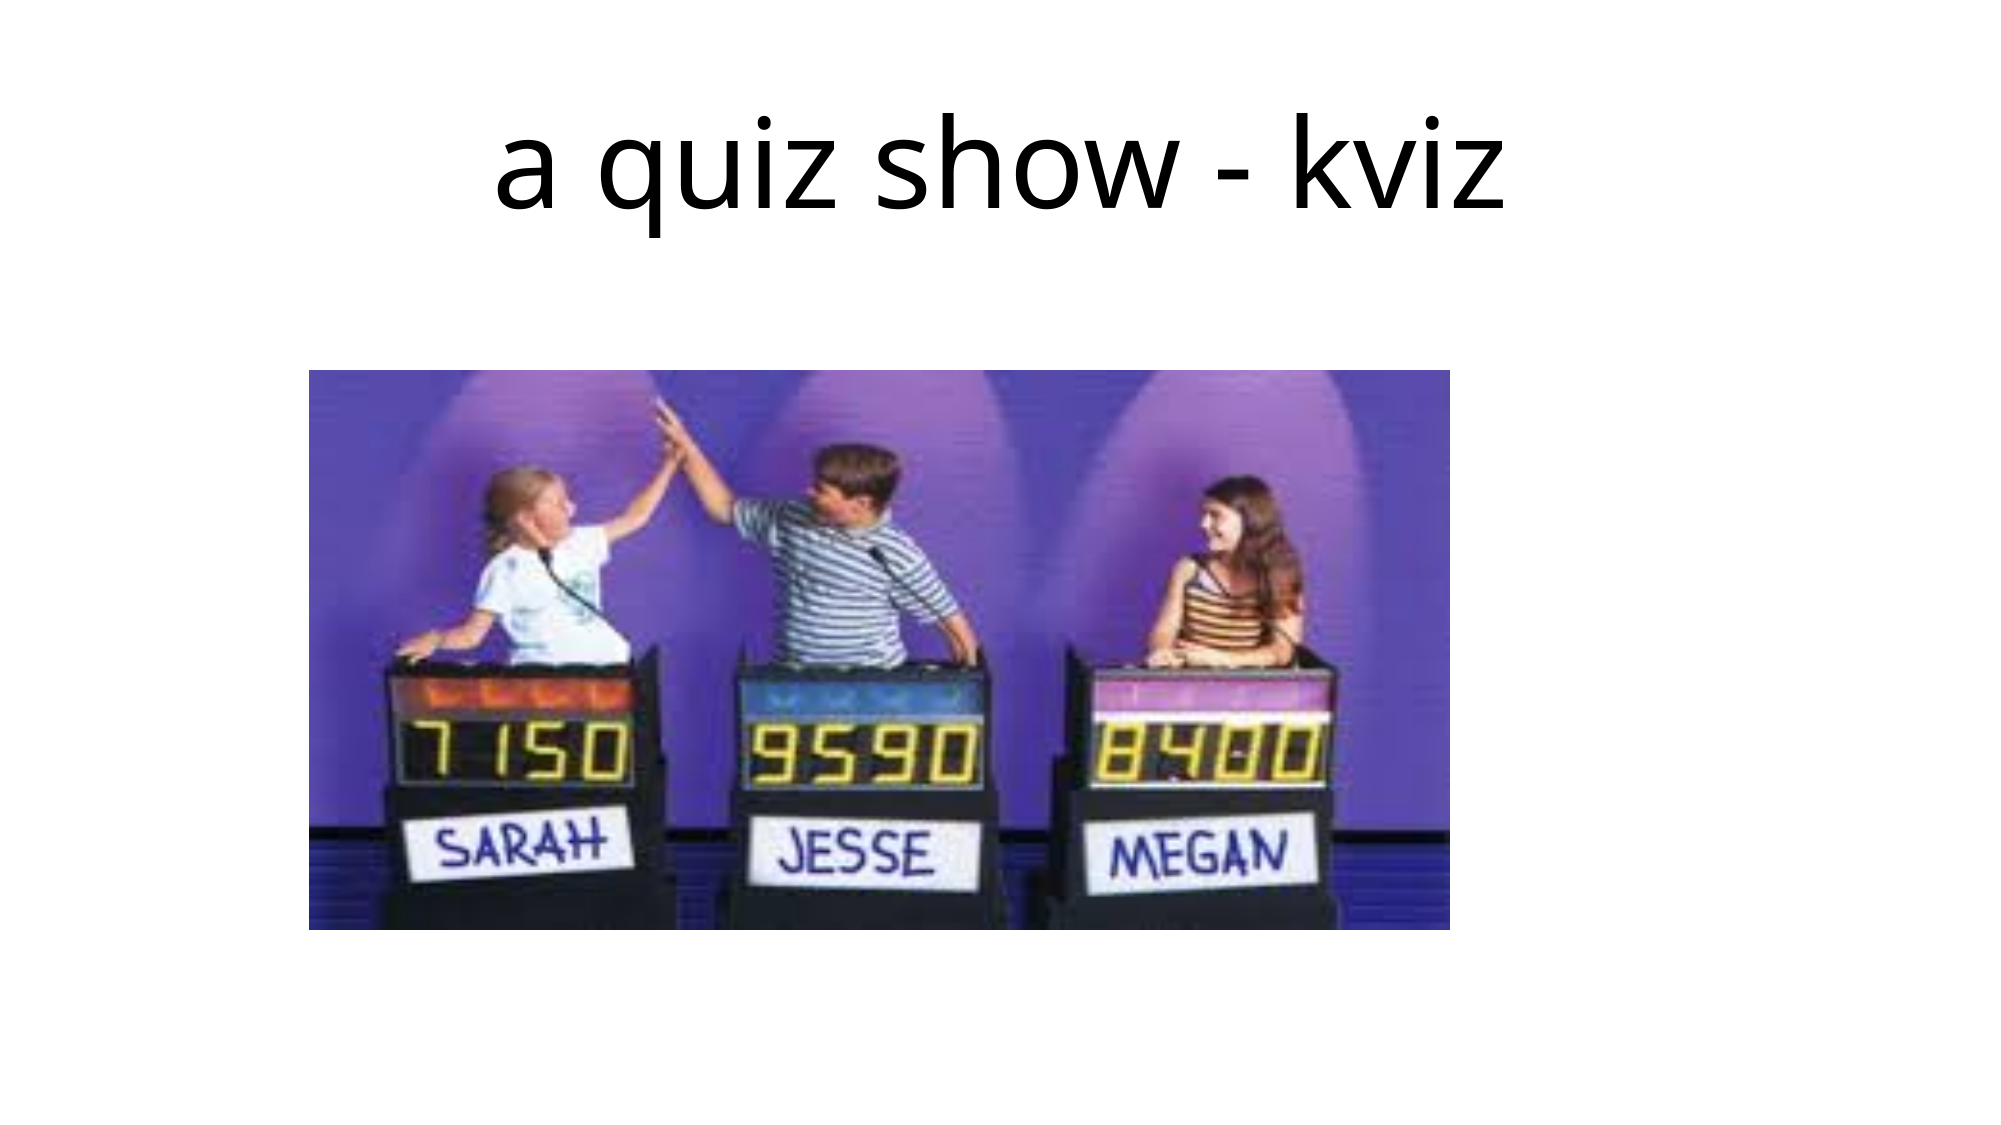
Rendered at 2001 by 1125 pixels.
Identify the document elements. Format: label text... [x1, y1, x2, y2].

title a quiz show - kviz [137, 59, 1863, 278]
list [309, 370, 1451, 930]
